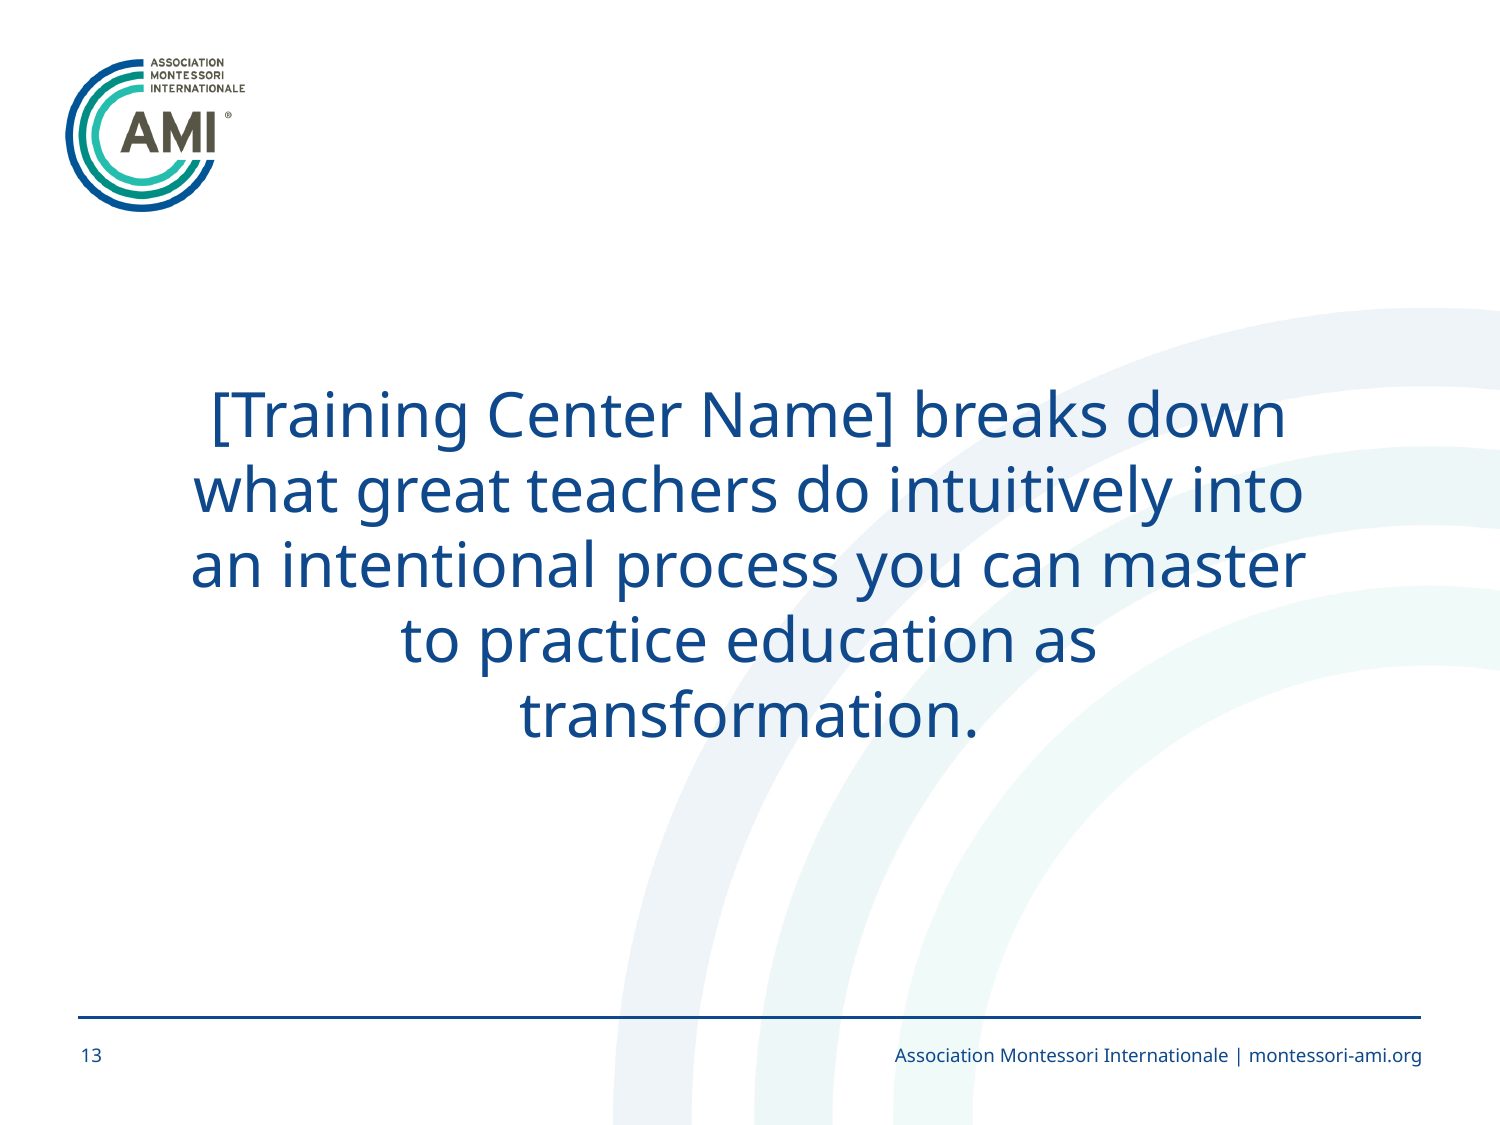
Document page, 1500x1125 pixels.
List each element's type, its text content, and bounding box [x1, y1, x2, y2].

text_box [Training Center Name] breaks down what great teachers do intuitively into an intentional process you can master to practice education as transformation. [172, 367, 1328, 758]
picture [65, 58, 245, 212]
